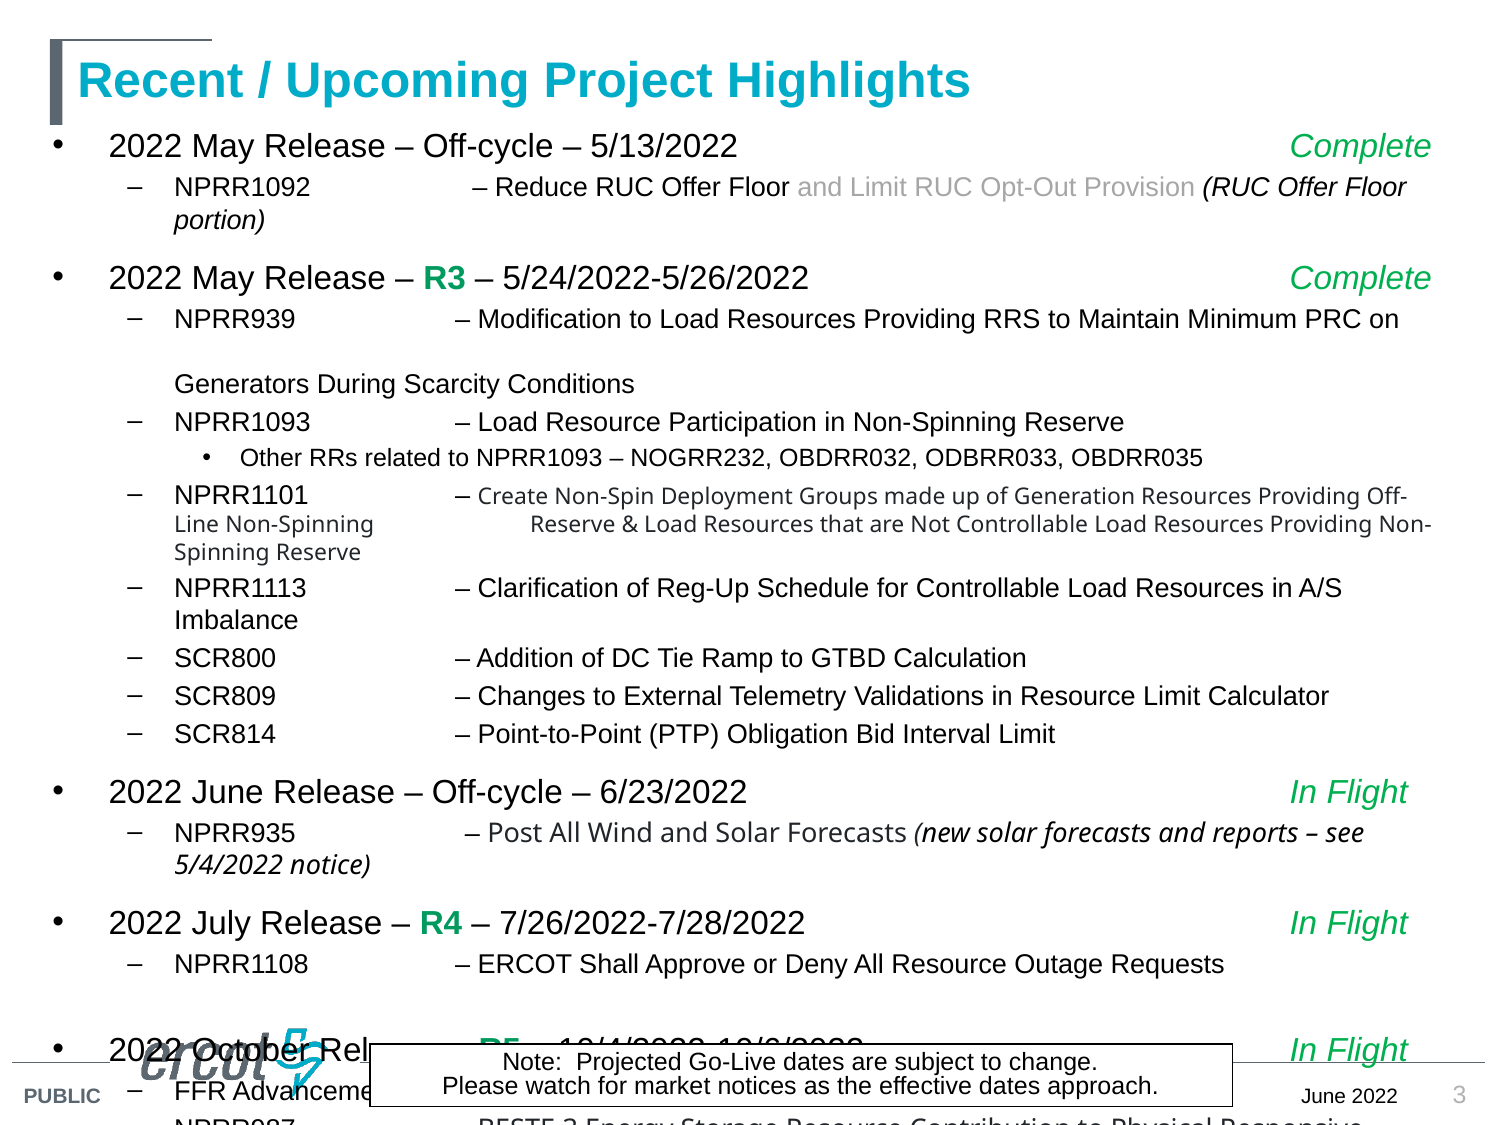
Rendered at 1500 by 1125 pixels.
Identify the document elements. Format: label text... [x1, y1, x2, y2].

text_box Note: Projected Go-Live dates are subject to change. Please watch for market notices as the effective dates approach. [369, 1043, 1233, 1107]
list 2022 May Release – Off-cycle – 5/13/2022 Complete NPRR1092 – Reduce RUC Offer Floor and Limit RUC Opt-Out Provision (RUC Offer Floor portion) 2022 May Release – R3 – 5/24/2022-5/26/2022 Complete NPRR939 – Modification to Load Resources Providing RRS to Maintain Minimum PRC on Generators During Scarcity Conditions NPRR1093 – Load Resource Participation in Non-Spinning Reserve Other RRs related to NPRR1093 – NOGRR232, OBDRR032, ODBRR033, OBDRR035 NPRR1101 – Create Non-Spin Deployment Groups made up of Generation Resources Providing Off-Line Non-Spinning Reserve & Load Resources that are Not Controllable Load Resources Providing Non-Spinning Reserve NPRR1113 – Clarification of Reg-Up Schedule for Controllable Load Resources in A/S Imbalance SCR800 – Addition of DC Tie Ramp to GTBD Calculation SCR809 – Changes to External Telemetry Validations in Resource Limit Calculator SCR814 – Point-to-Point (PTP) Obligation Bid Interval Limit 2022 June Release – Off-cycle – 6/23/2022 In Flight NPRR935 – Post All Wind and Solar Forecasts (new solar forecasts and reports – see 5/4/2022 notice) 2022 July Release – R4 – 7/26/2022-7/28/2022 In Flight NPRR1108 – ERCOT Shall Approve or Deny All Resource Outage Requests 2022 October Release – R5 – 10/4/2022-10/6/2022 In Flight FFR Advancement (FFRA portion of NPRR863) NPRR987 – BESTF-3 Energy Storage Resource Contribution to Physical Responsive Capability portion NPRR1002 – BESTF-5 Charging Restrictions in Emergency Conditions portion [37, 117, 1463, 1030]
title Recent / Upcoming Project Highlights [62, 39, 1038, 117]
picture [137, 1030, 332, 1100]
slide_number 3 [1437, 1076, 1475, 1112]
